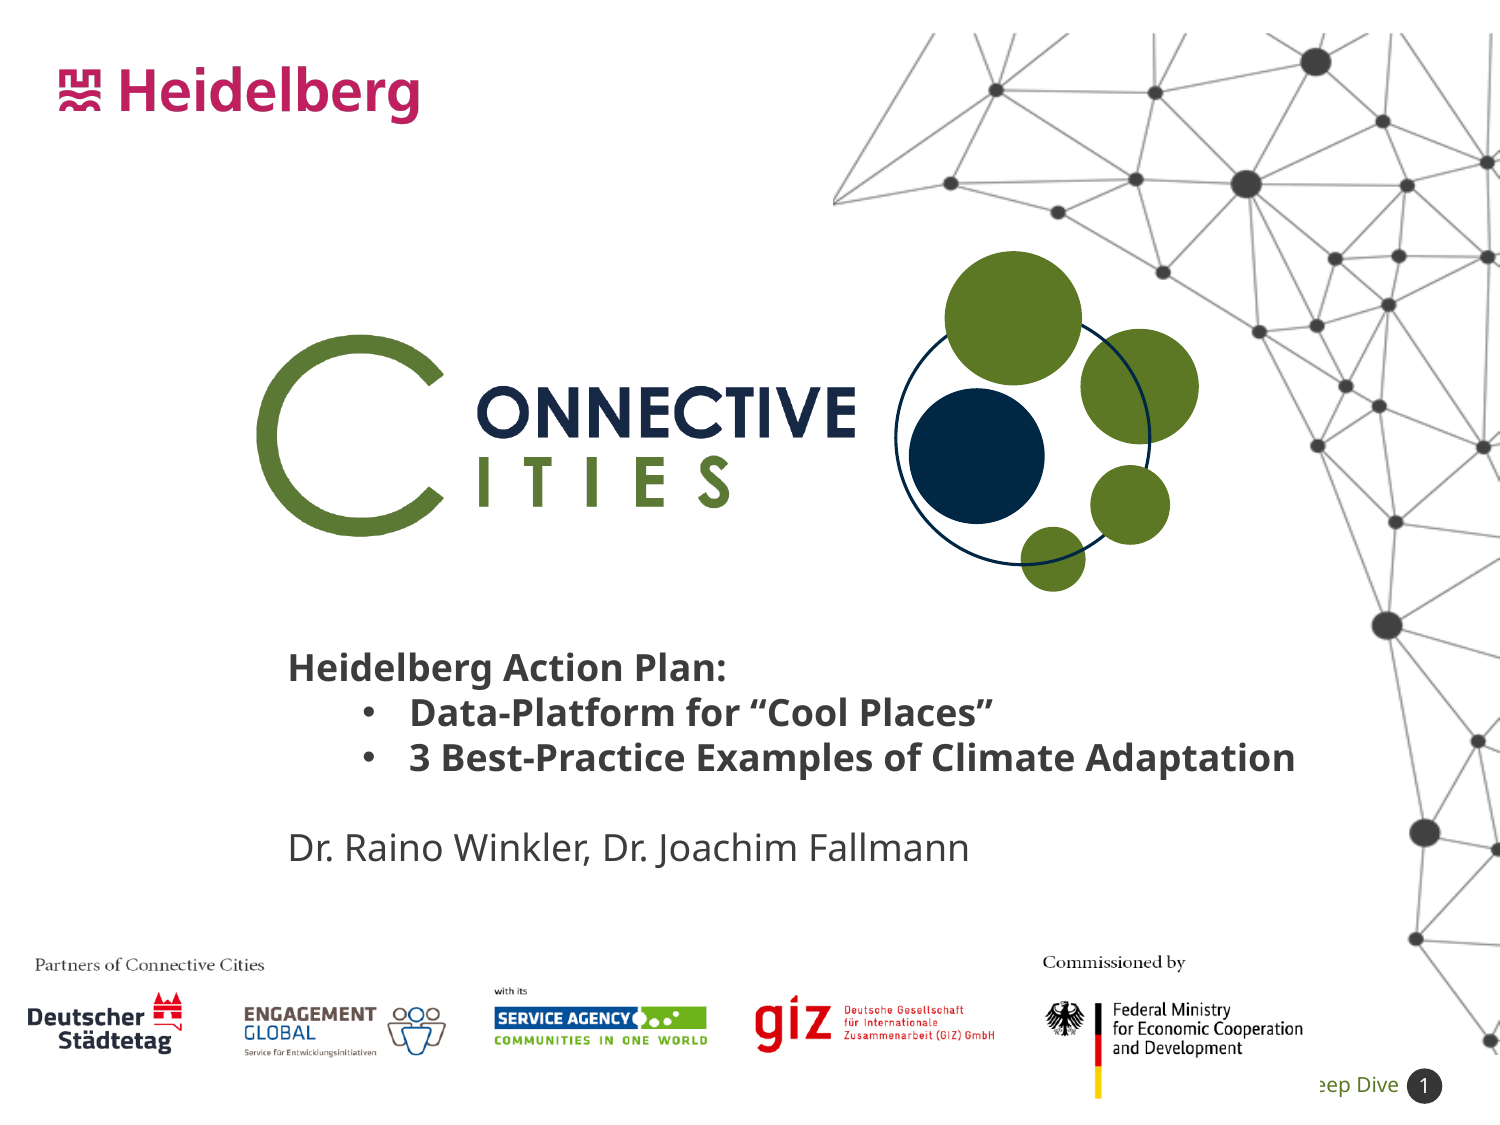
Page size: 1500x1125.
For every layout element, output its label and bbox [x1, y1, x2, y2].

text_box [12, 26, 1500, 1125]
picture [3, 984, 220, 1071]
picture [0, 5, 480, 173]
text_box [241, 243, 1200, 613]
